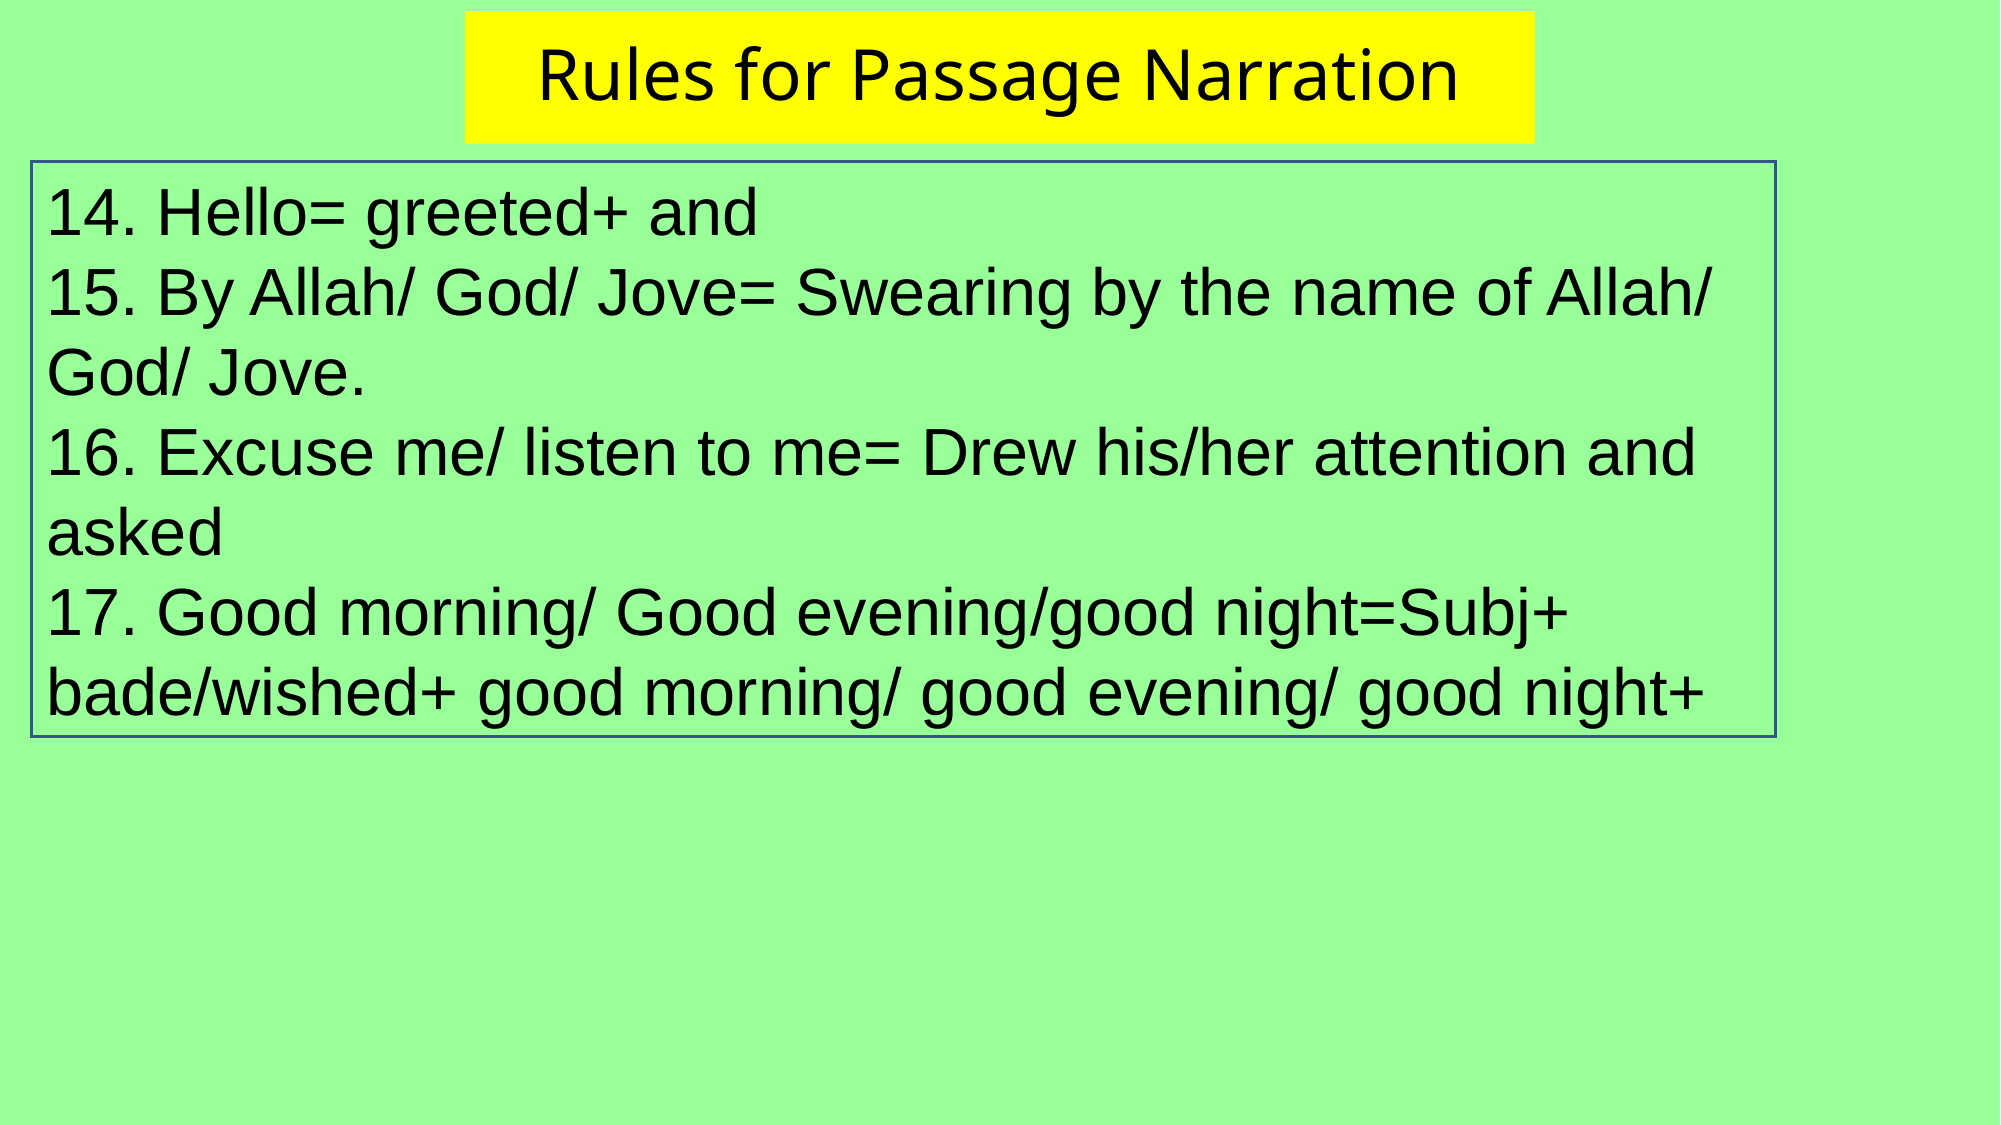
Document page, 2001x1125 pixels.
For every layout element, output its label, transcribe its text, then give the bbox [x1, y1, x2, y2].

text_box Rules for Passage Narration [464, 11, 1535, 144]
text_box 14. Hello= greeted+ and 15. By Allah/ God/ Jove= Swearing by the name of Allah/ God/ Jove. 16. Excuse me/ listen to me= Drew his/her attention and asked 17. Good morning/ Good evening/good night=Subj+ bade/wished+ good morning/ good evening/ good night+ [30, 161, 1776, 738]
